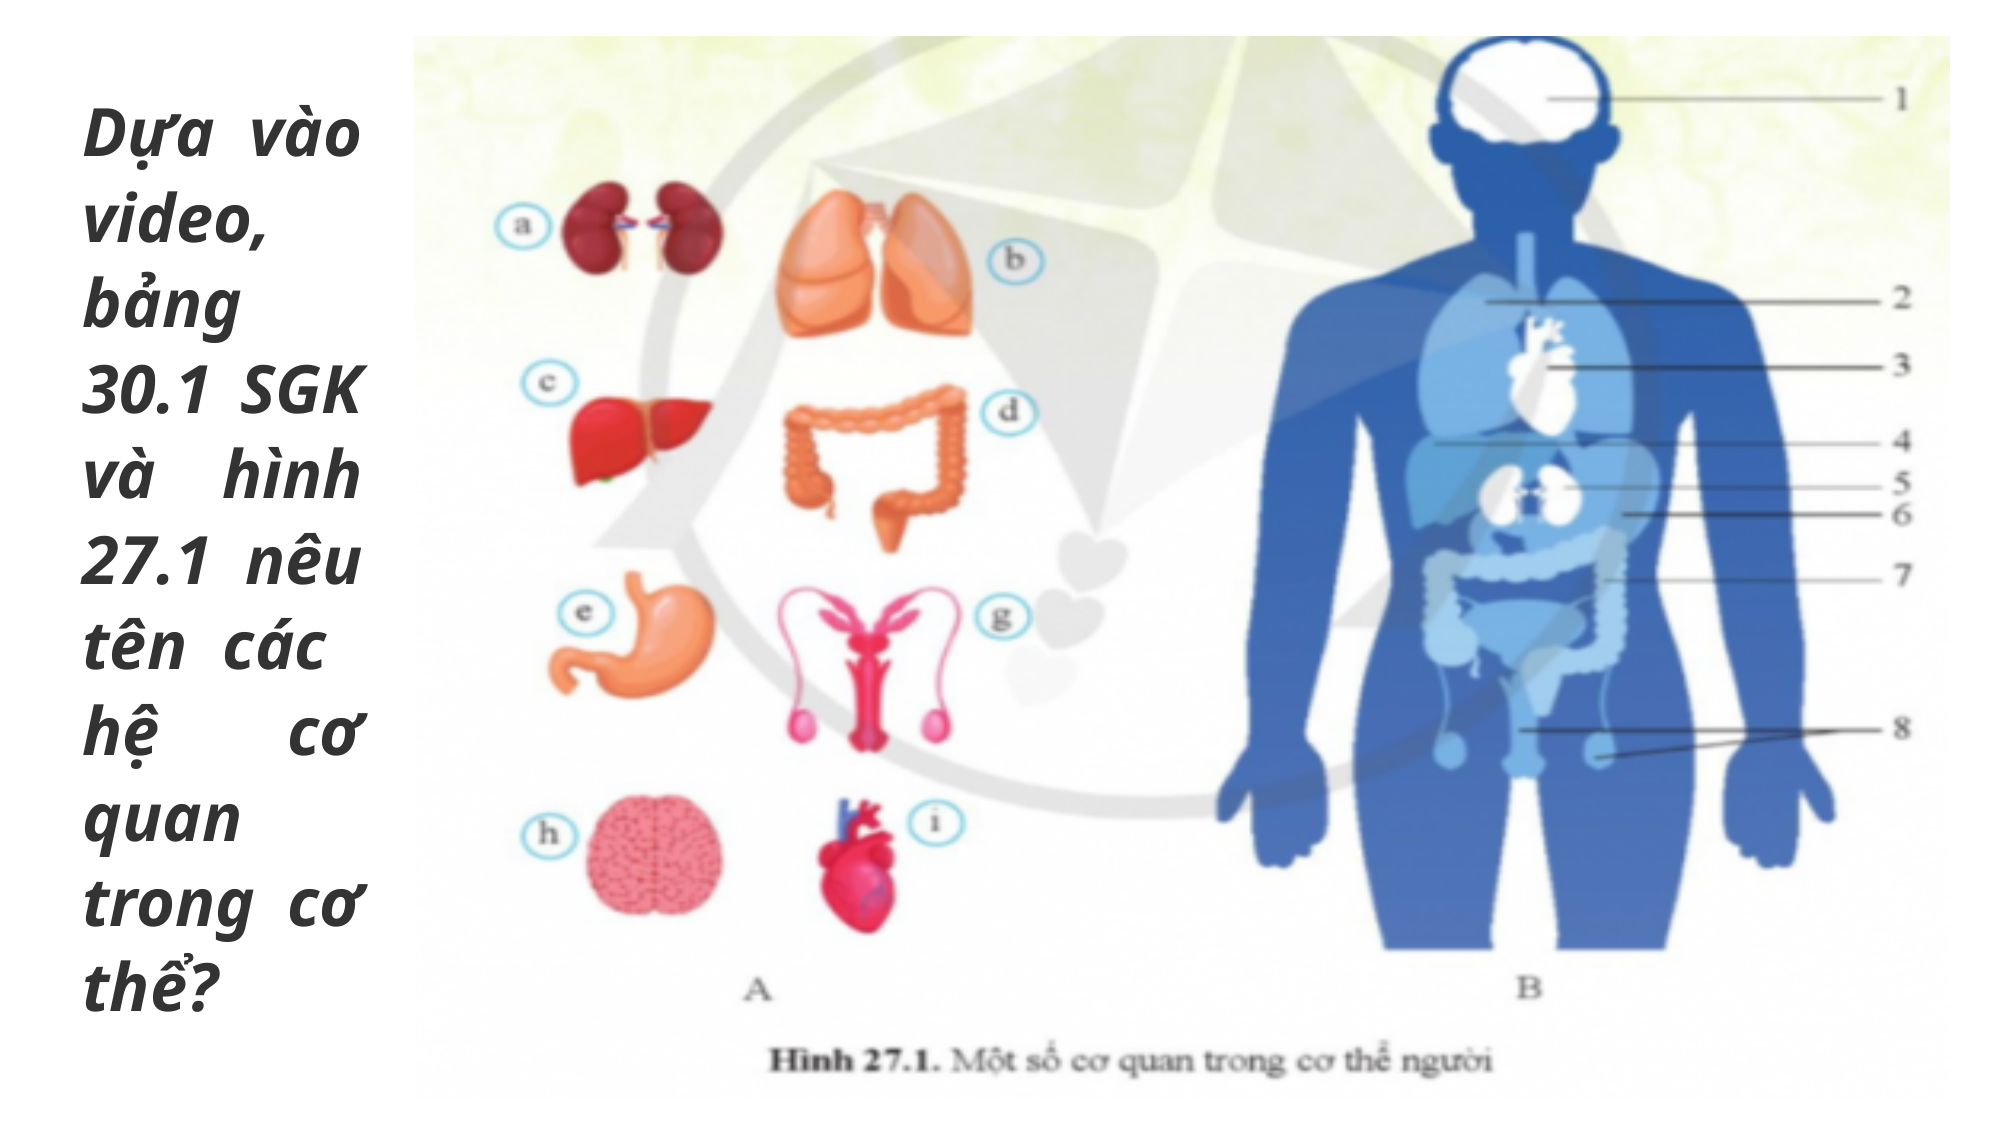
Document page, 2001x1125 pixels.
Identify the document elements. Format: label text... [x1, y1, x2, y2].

text_box Dựa vào video, bảng 30.1 SGK và hình 27.1 nêu tên các hệ cơ quan trong cơ thể? [67, 77, 378, 1033]
picture [412, 36, 1950, 1100]
